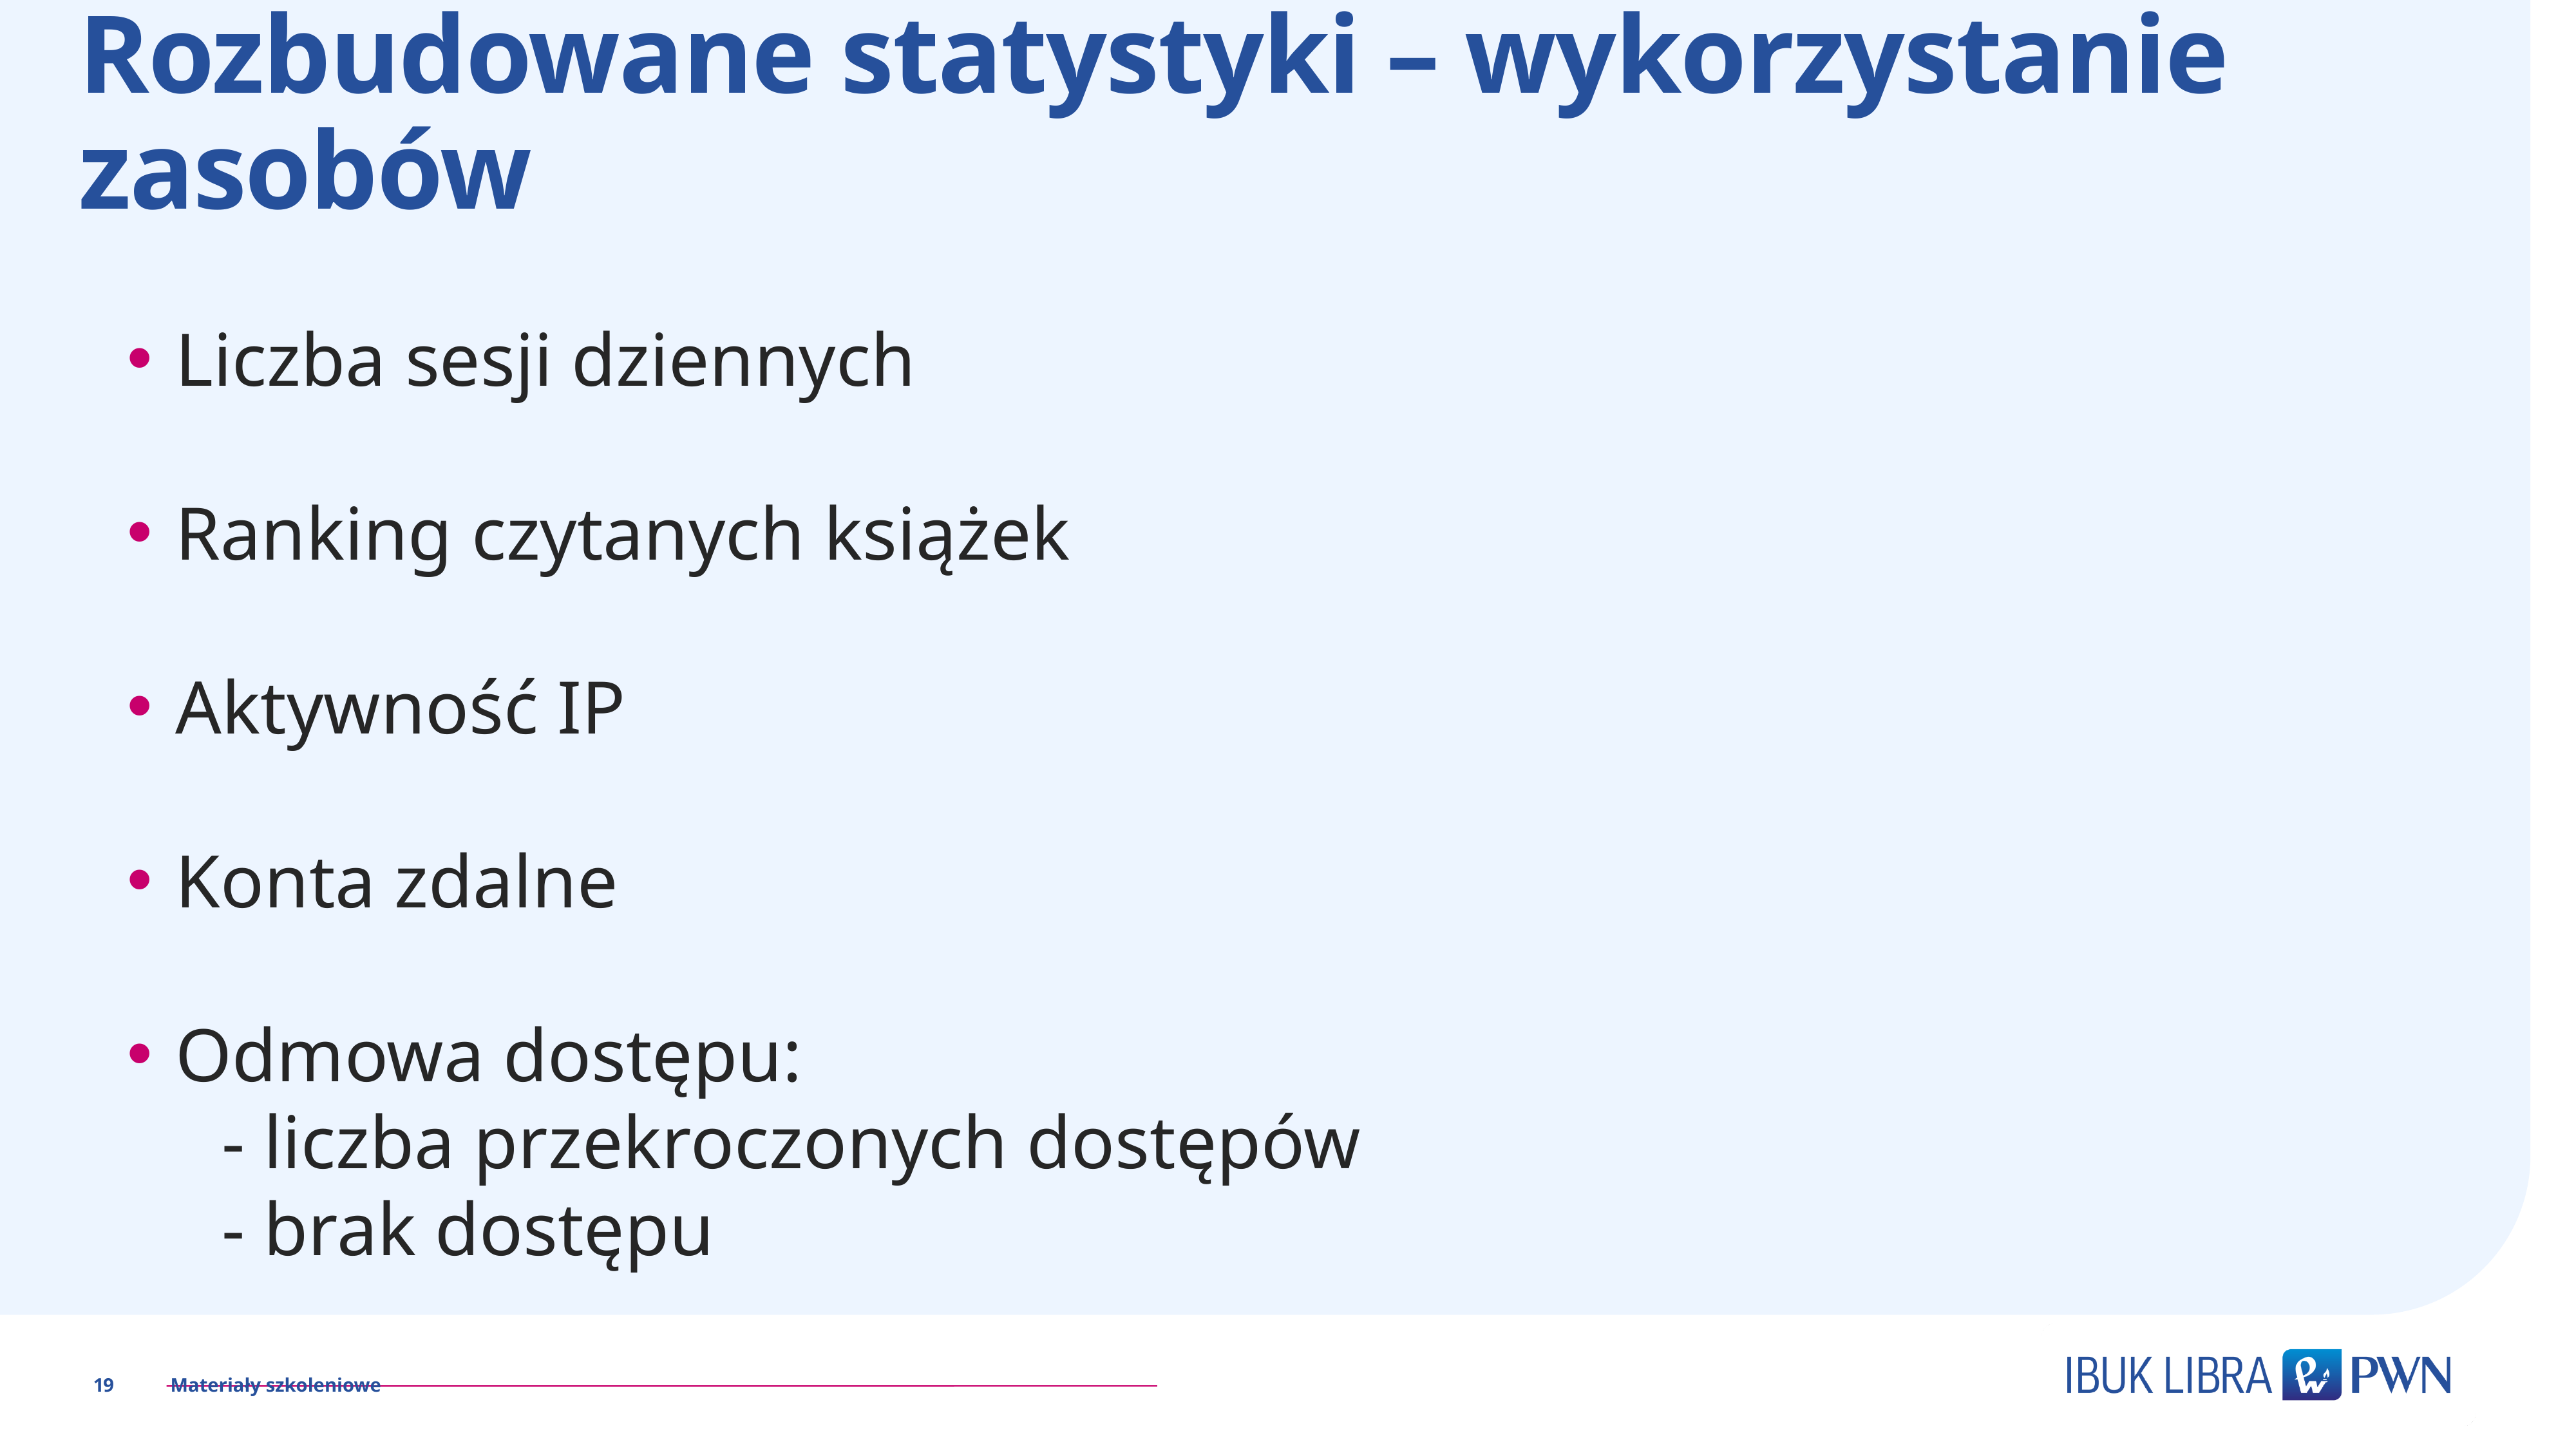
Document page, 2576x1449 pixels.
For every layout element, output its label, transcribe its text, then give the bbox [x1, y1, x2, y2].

footer Materiały szkoleniowe [166, 1361, 1157, 1411]
title Rozbudowane statystyki – wykorzystanie zasobów [79, 21, 2542, 232]
slide_number 19 [79, 1374, 118, 1397]
text_box Liczba sesji dziennych Ranking czytanych książek Aktywność IP Konta zdalne Odmowa dostępu: - liczba przekroczonych dostępów - brak dostępu [118, 308, 1797, 1275]
picture [2041, 1323, 2476, 1426]
